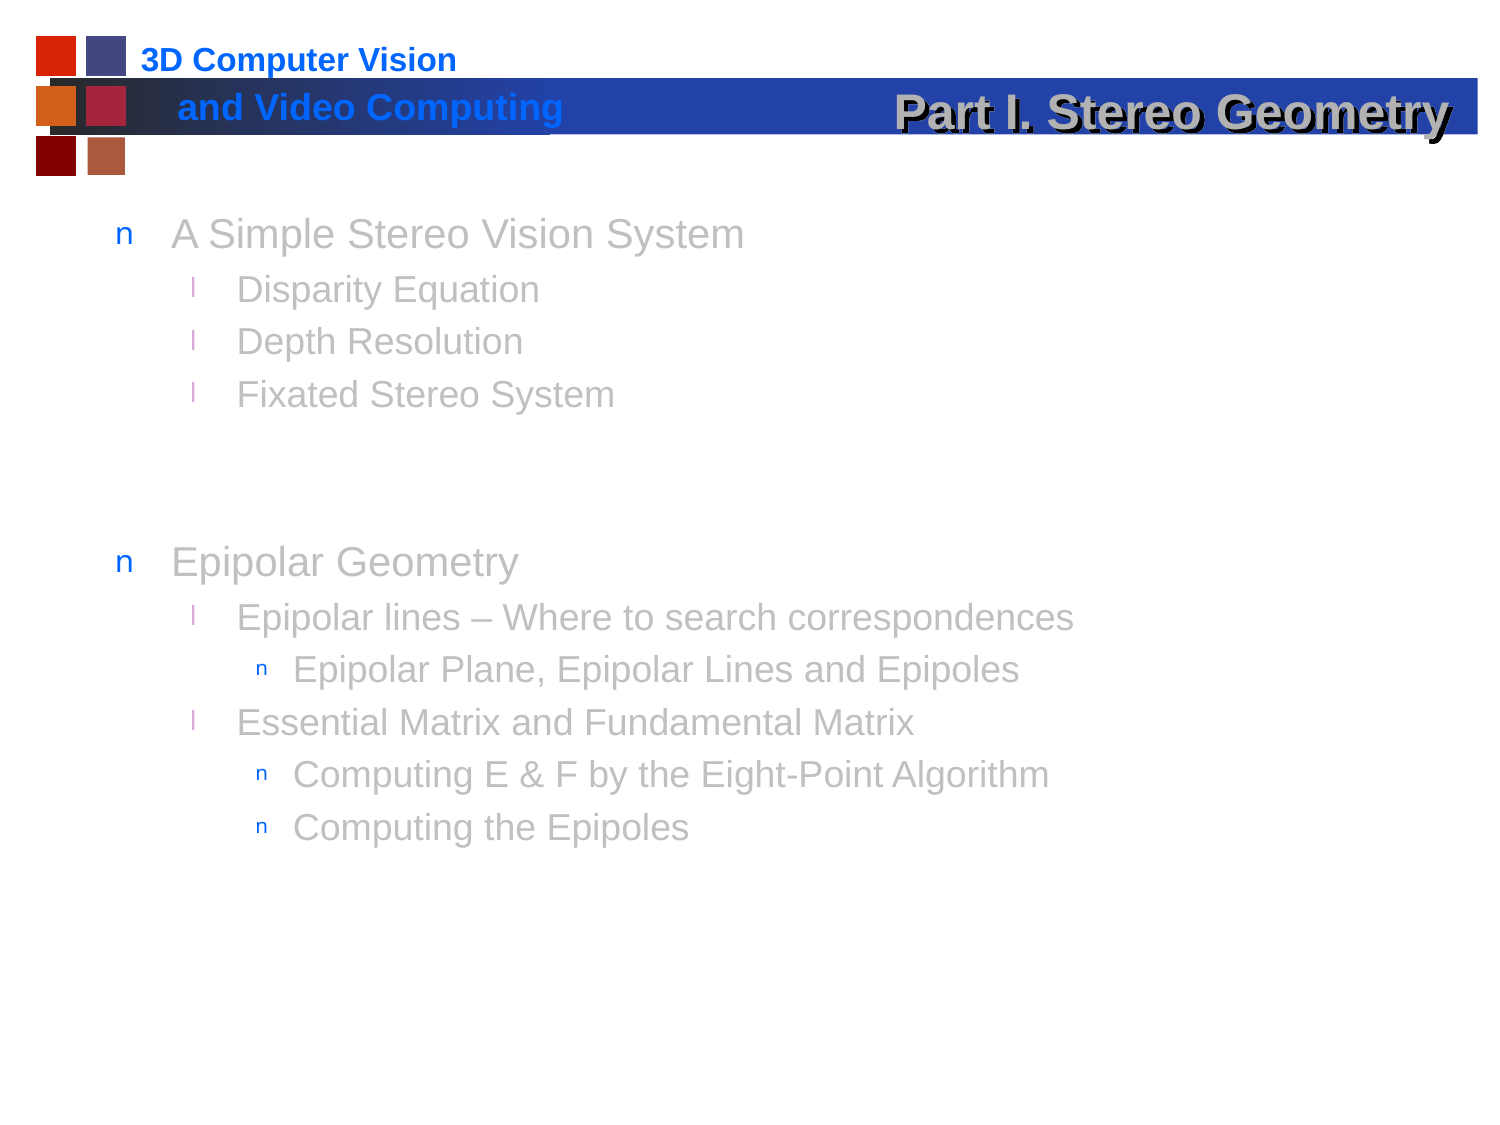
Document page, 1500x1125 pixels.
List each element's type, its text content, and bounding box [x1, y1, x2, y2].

list A Simple Stereo Vision System Disparity Equation Depth Resolution Fixated Stereo System Epipolar Geometry Epipolar lines – Where to search correspondences Epipolar Plane, Epipolar Lines and Epipoles Essential Matrix and Fundamental Matrix Computing E & F by the Eight-Point Algorithm Computing the Epipoles [99, 199, 1388, 1051]
title Part I. Stereo Geometry [849, 46, 1495, 148]
